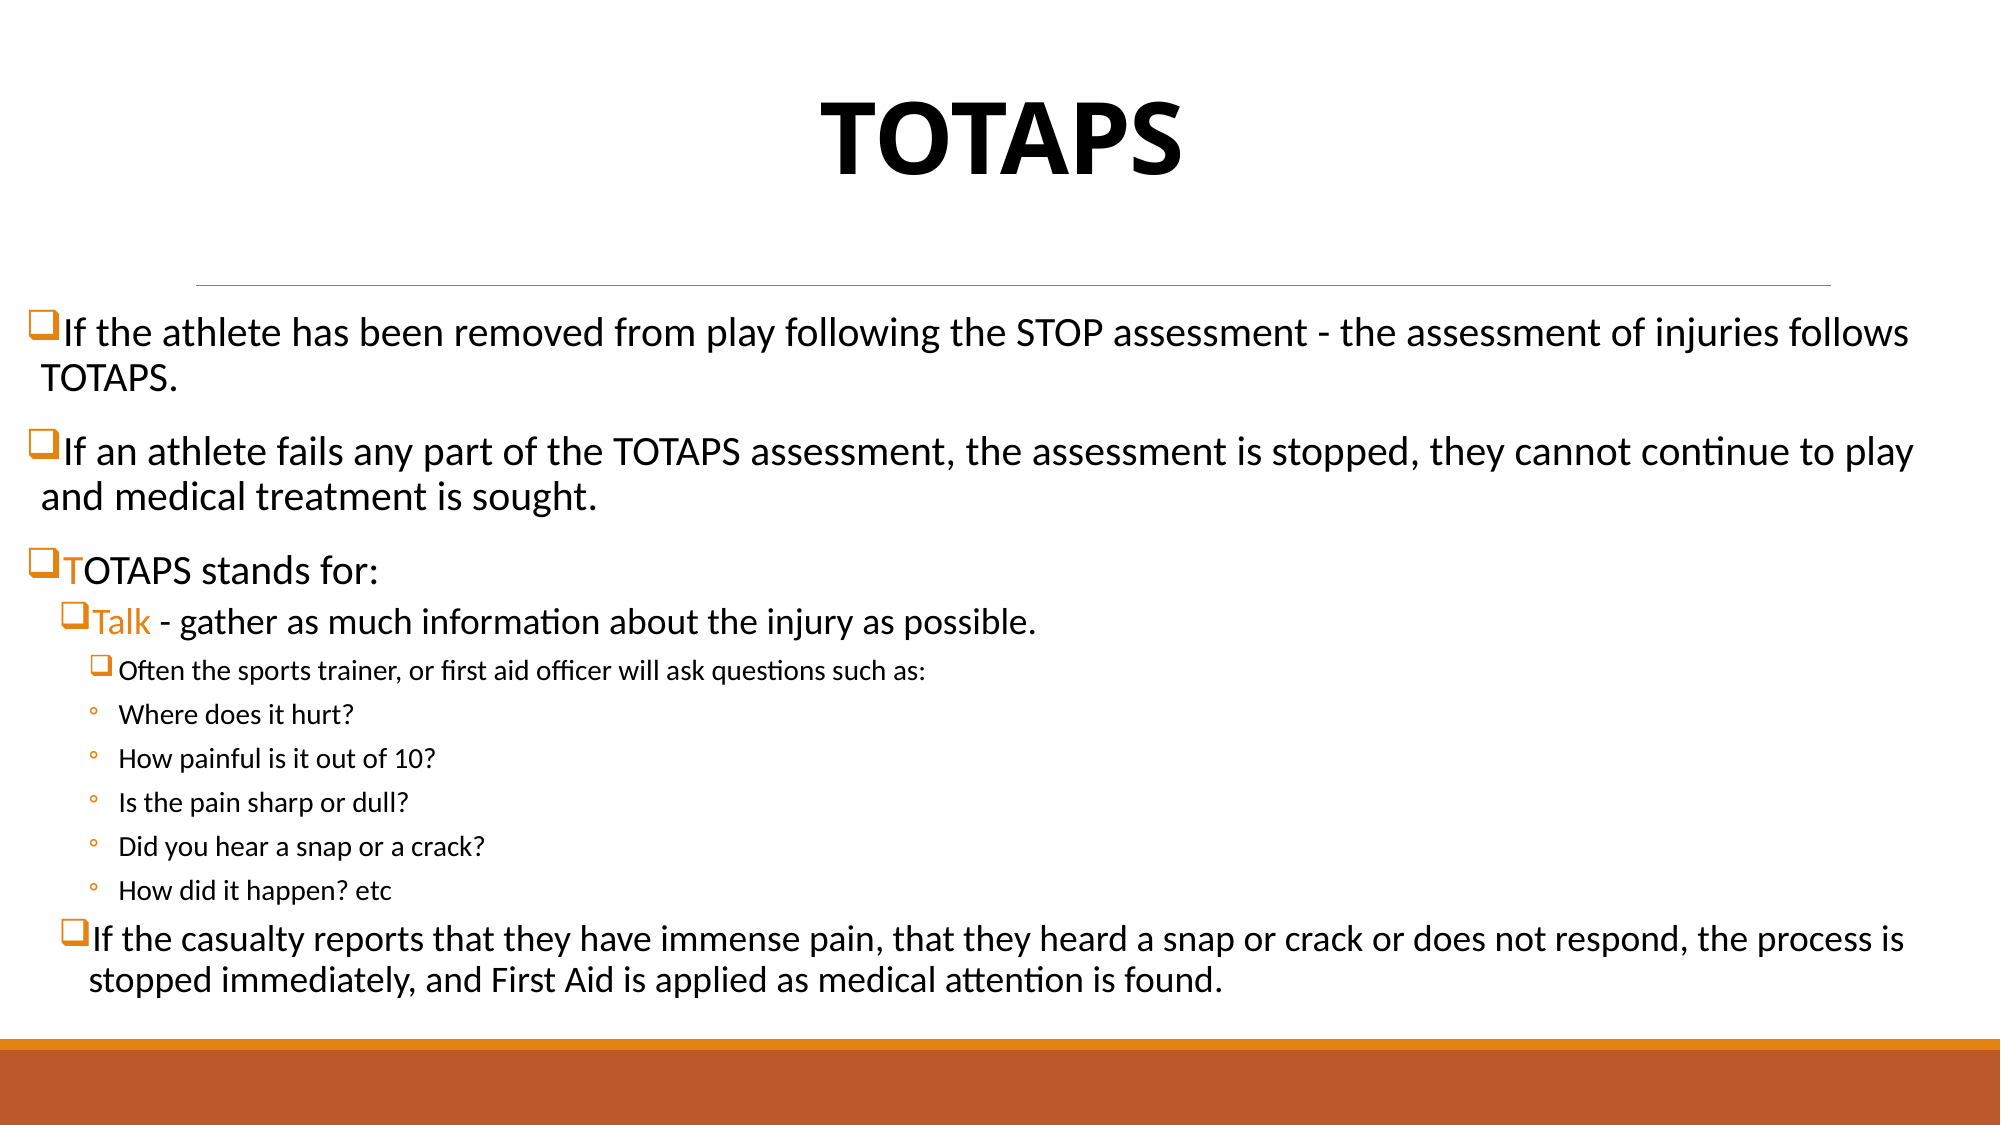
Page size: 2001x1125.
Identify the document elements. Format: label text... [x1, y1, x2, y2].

title TOTAPS [25, 21, 1980, 268]
list If the athlete has been removed from play following the STOP assessment - the assessment of injuries follows TOTAPS. If an athlete fails any part of the TOTAPS assessment, the assessment is stopped, they cannot continue to play and medical treatment is sought. TOTAPS stands for: Talk - gather as much information about the injury as possible. Often the sports trainer, or first aid officer will ask questions such as: Where does it hurt? How painful is it out of 10? Is the pain sharp or dull? Did you hear a snap or a crack? How did it happen? etc If the casualty reports that they have immense pain, that they heard a snap or crack or does not respond, the process is stopped immediately, and First Aid is applied as medical attention is found. [25, 302, 1980, 1020]
